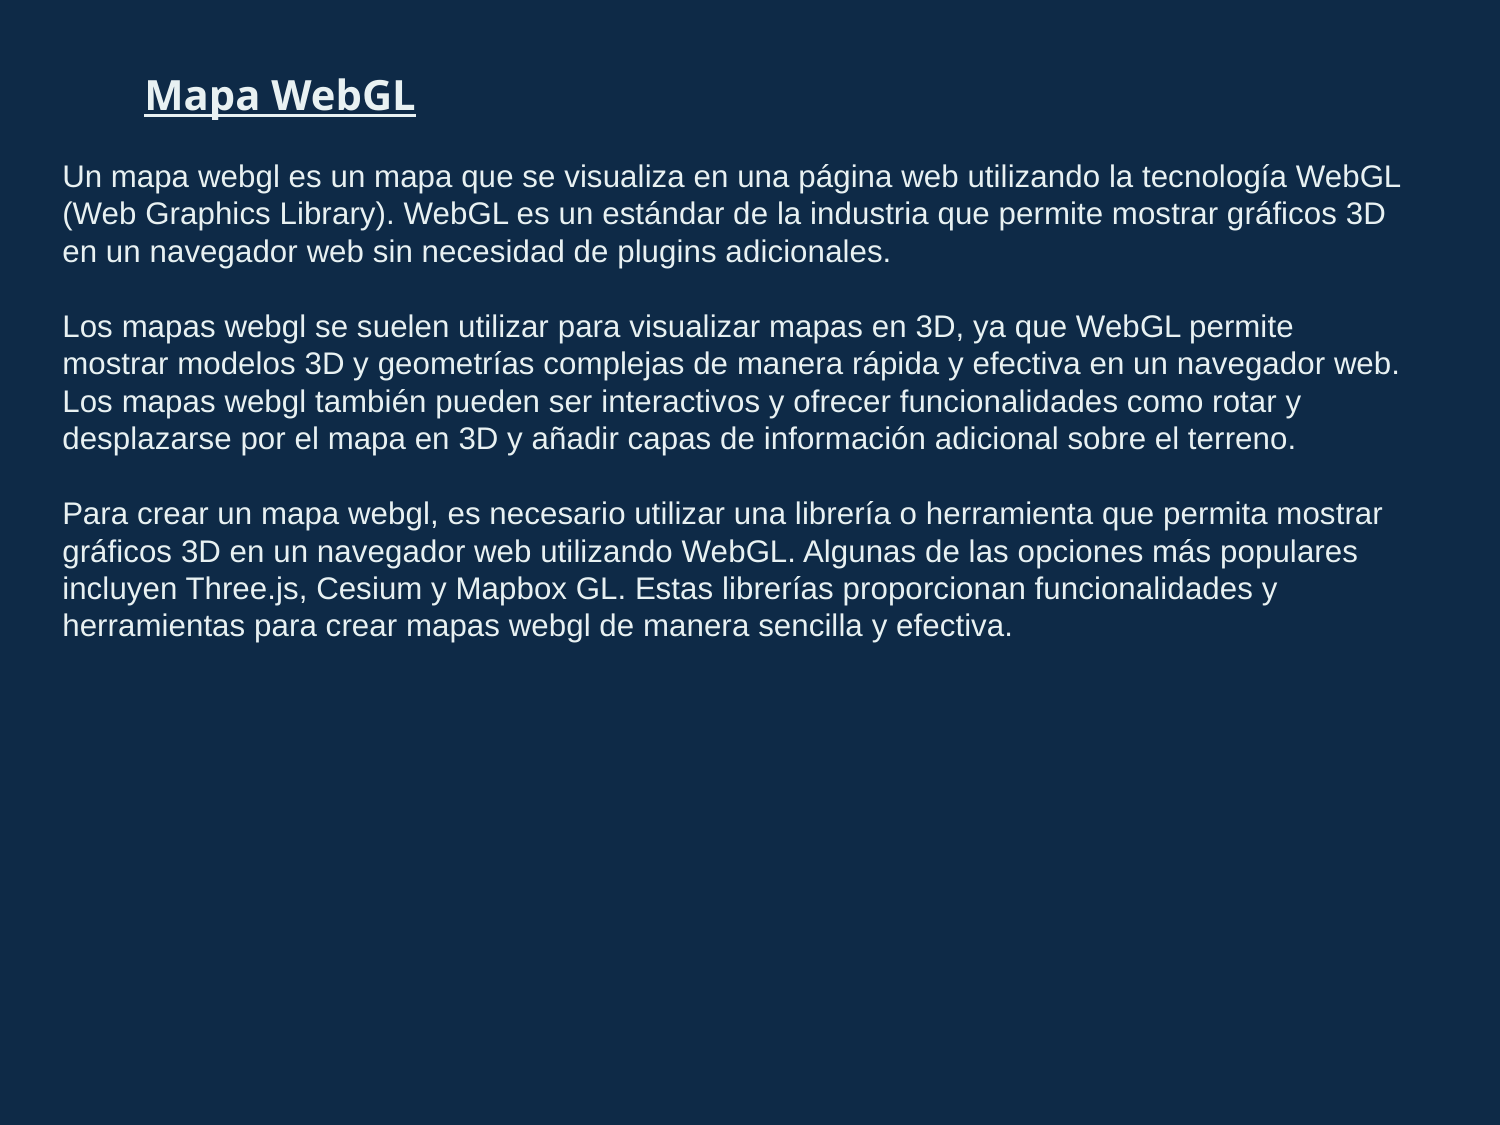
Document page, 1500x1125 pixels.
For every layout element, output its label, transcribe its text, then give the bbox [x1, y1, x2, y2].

text_box Mapa WebGL [129, 61, 431, 127]
text_box Un mapa webgl es un mapa que se visualiza en una página web utilizando la tecnología WebGL (Web Graphics Library). WebGL es un estándar de la industria que permite mostrar gráficos 3D en un navegador web sin necesidad de plugins adicionales. Los mapas webgl se suelen utilizar para visualizar mapas en 3D, ya que WebGL permite mostrar modelos 3D y geometrías complejas de manera rápida y efectiva en un navegador web. Los mapas webgl también pueden ser interactivos y ofrecer funcionalidades como rotar y desplazarse por el mapa en 3D y añadir capas de información adicional sobre el terreno. Para crear un mapa webgl, es necesario utilizar una librería o herramienta que permita mostrar gráficos 3D en un navegador web utilizando WebGL. Algunas de las opciones más populares incluyen Three.js, Cesium y Mapbox GL. Estas librerías proporcionan funcionalidades y herramientas para crear mapas webgl de manera sencilla y efectiva. [47, 148, 1423, 651]
